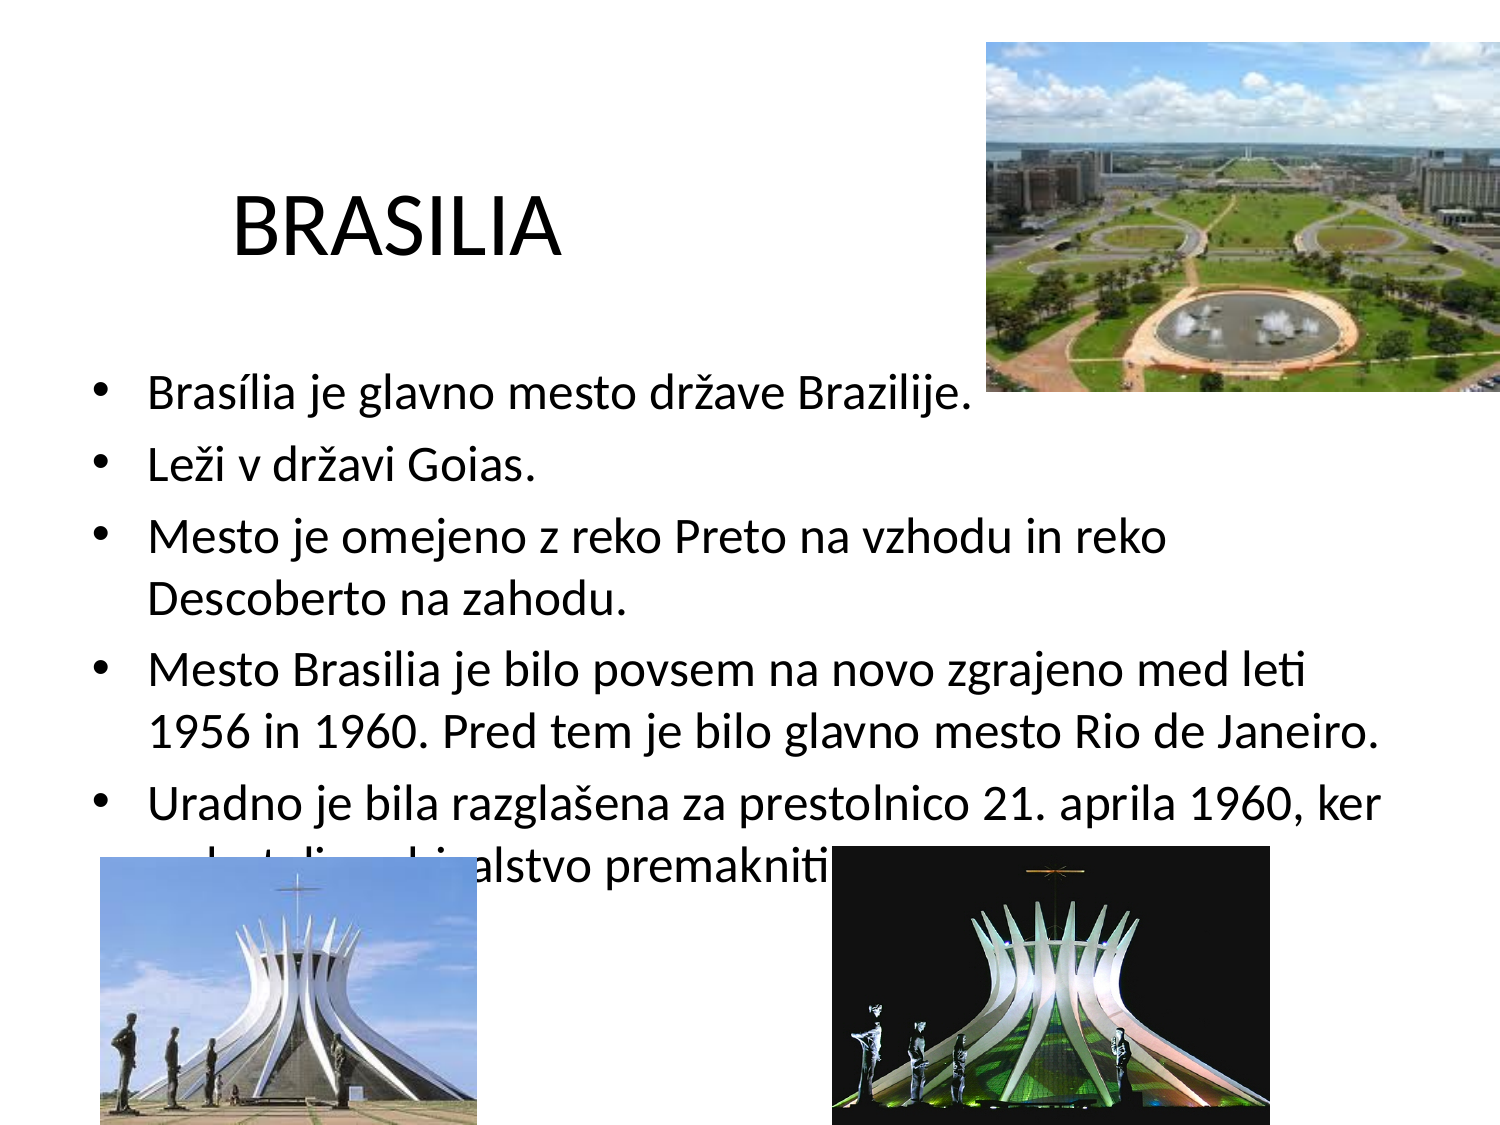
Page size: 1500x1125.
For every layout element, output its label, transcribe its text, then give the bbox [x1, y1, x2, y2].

picture [985, 42, 1500, 392]
title BRASILIA [0, 125, 980, 313]
picture [99, 857, 477, 1125]
picture [832, 845, 1270, 1125]
list Brasília je glavno mesto države Brazilije. Leži v državi Goias. Mesto je omejeno z reko Preto na vzhodu in reko Descoberto na zahodu. Mesto Brasilia je bilo povsem na novo zgrajeno med leti 1956 in 1960. Pred tem je bilo glavno mesto Rio de Janeiro. Uradno je bila razglašena za prestolnico 21. aprila 1960, ker so hoteli prebivalstvo premakniti v notranjost države. [76, 267, 1427, 953]
